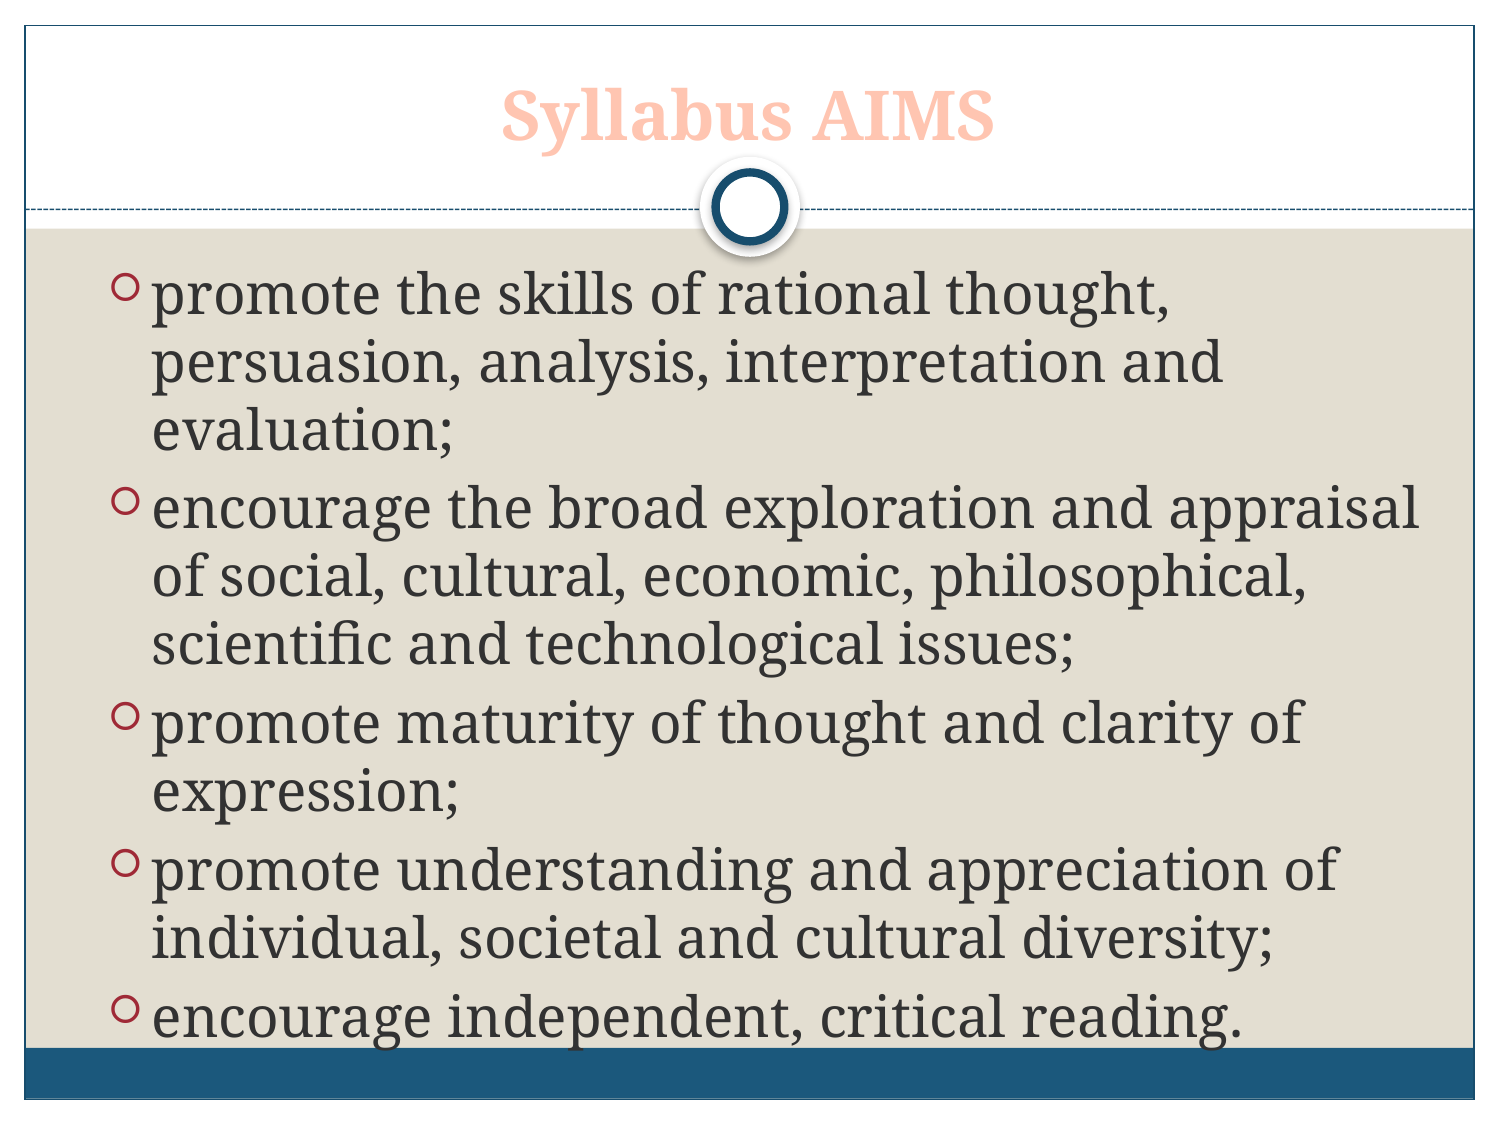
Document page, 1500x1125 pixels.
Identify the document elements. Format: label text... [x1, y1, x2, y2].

list promote the skills of rational thought, persuasion, analysis, interpretation and evaluation; encourage the broad exploration and appraisal of social, cultural, economic, philosophical, scientific and technological issues; promote maturity of thought and clarity of expression; promote understanding and appreciation of individual, societal and cultural diversity; encourage independent, critical reading. [49, 250, 1445, 1076]
title Syllabus AIMS [49, 37, 1450, 163]
